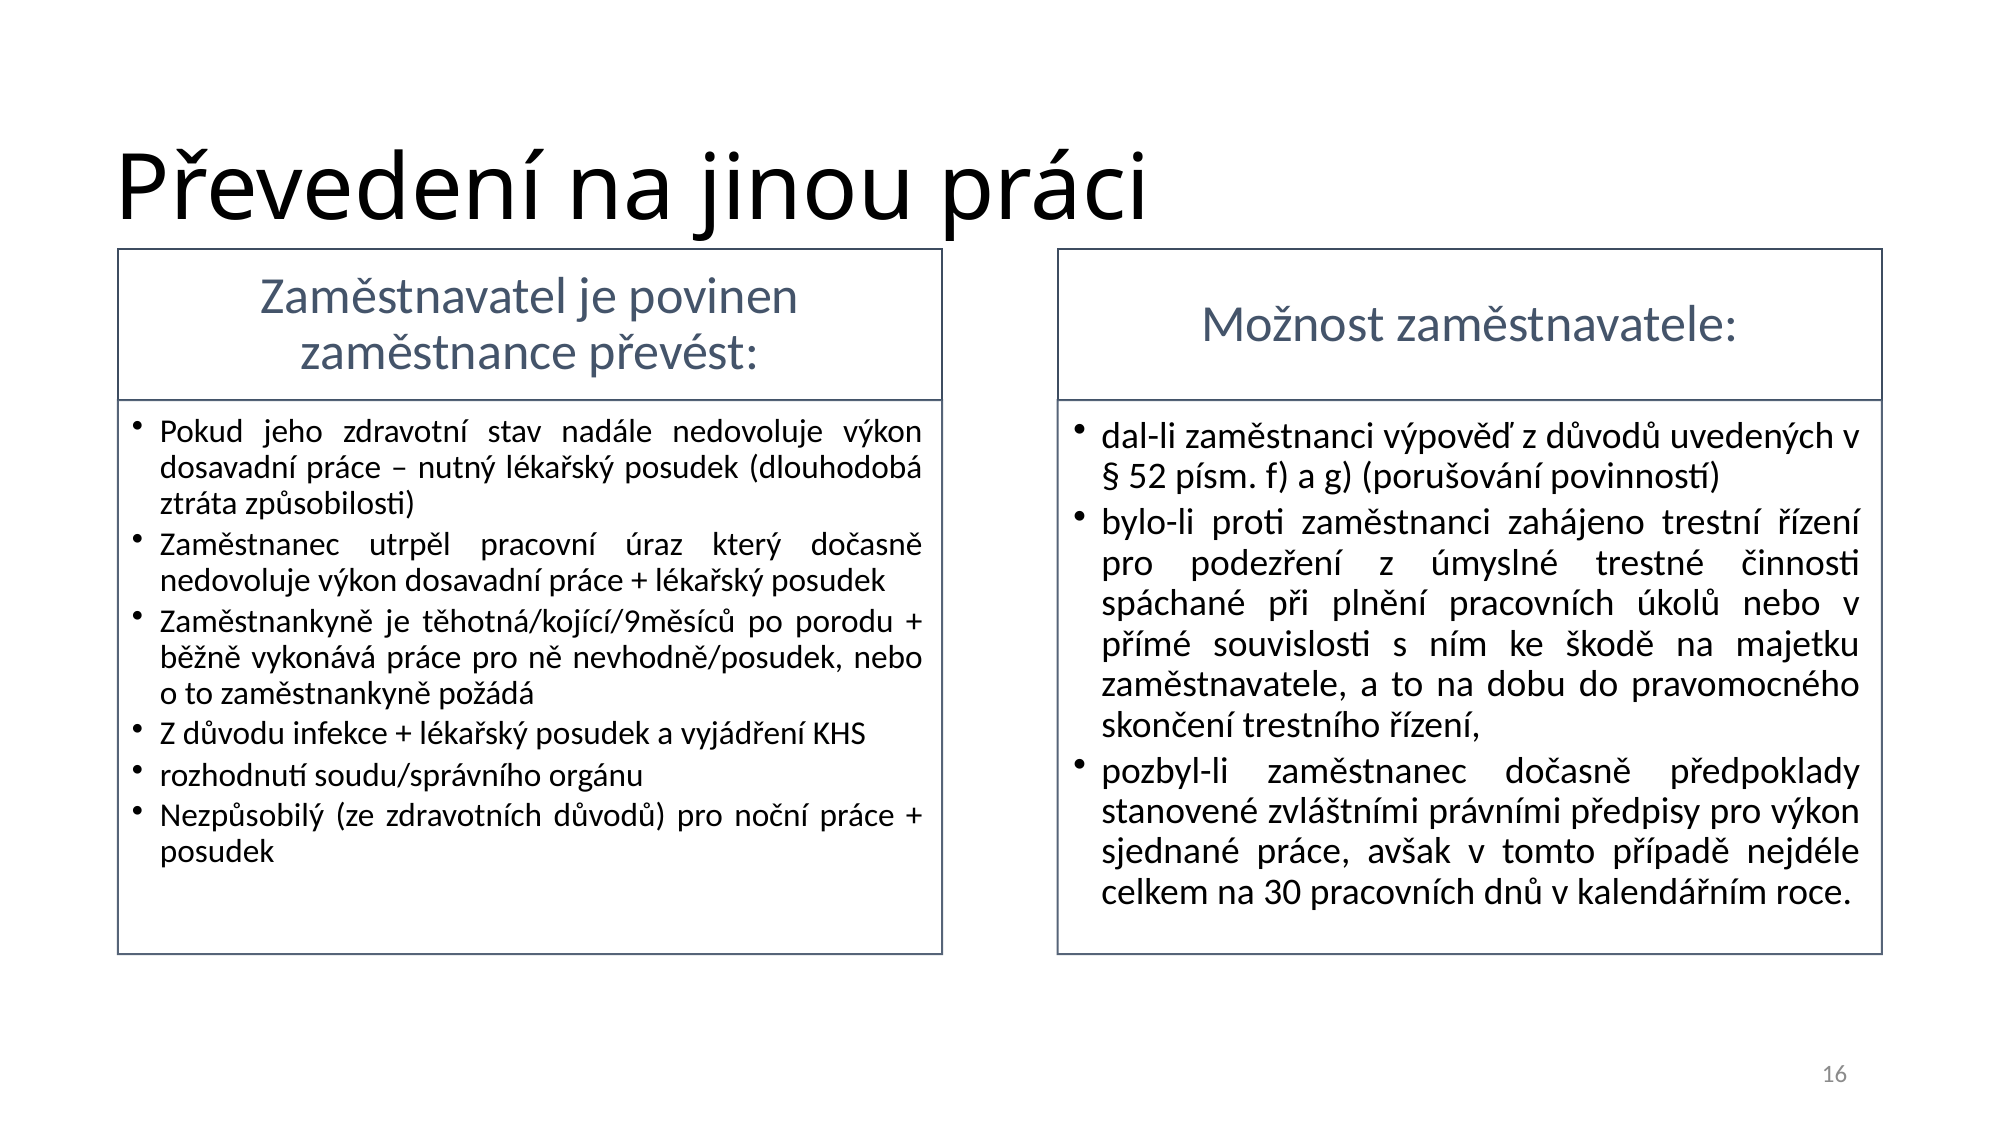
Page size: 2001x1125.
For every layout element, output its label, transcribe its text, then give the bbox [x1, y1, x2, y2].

slide_number 16 [1412, 1042, 1863, 1103]
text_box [117, 246, 1882, 957]
title Převedení na jinou práci [99, 58, 1900, 247]
